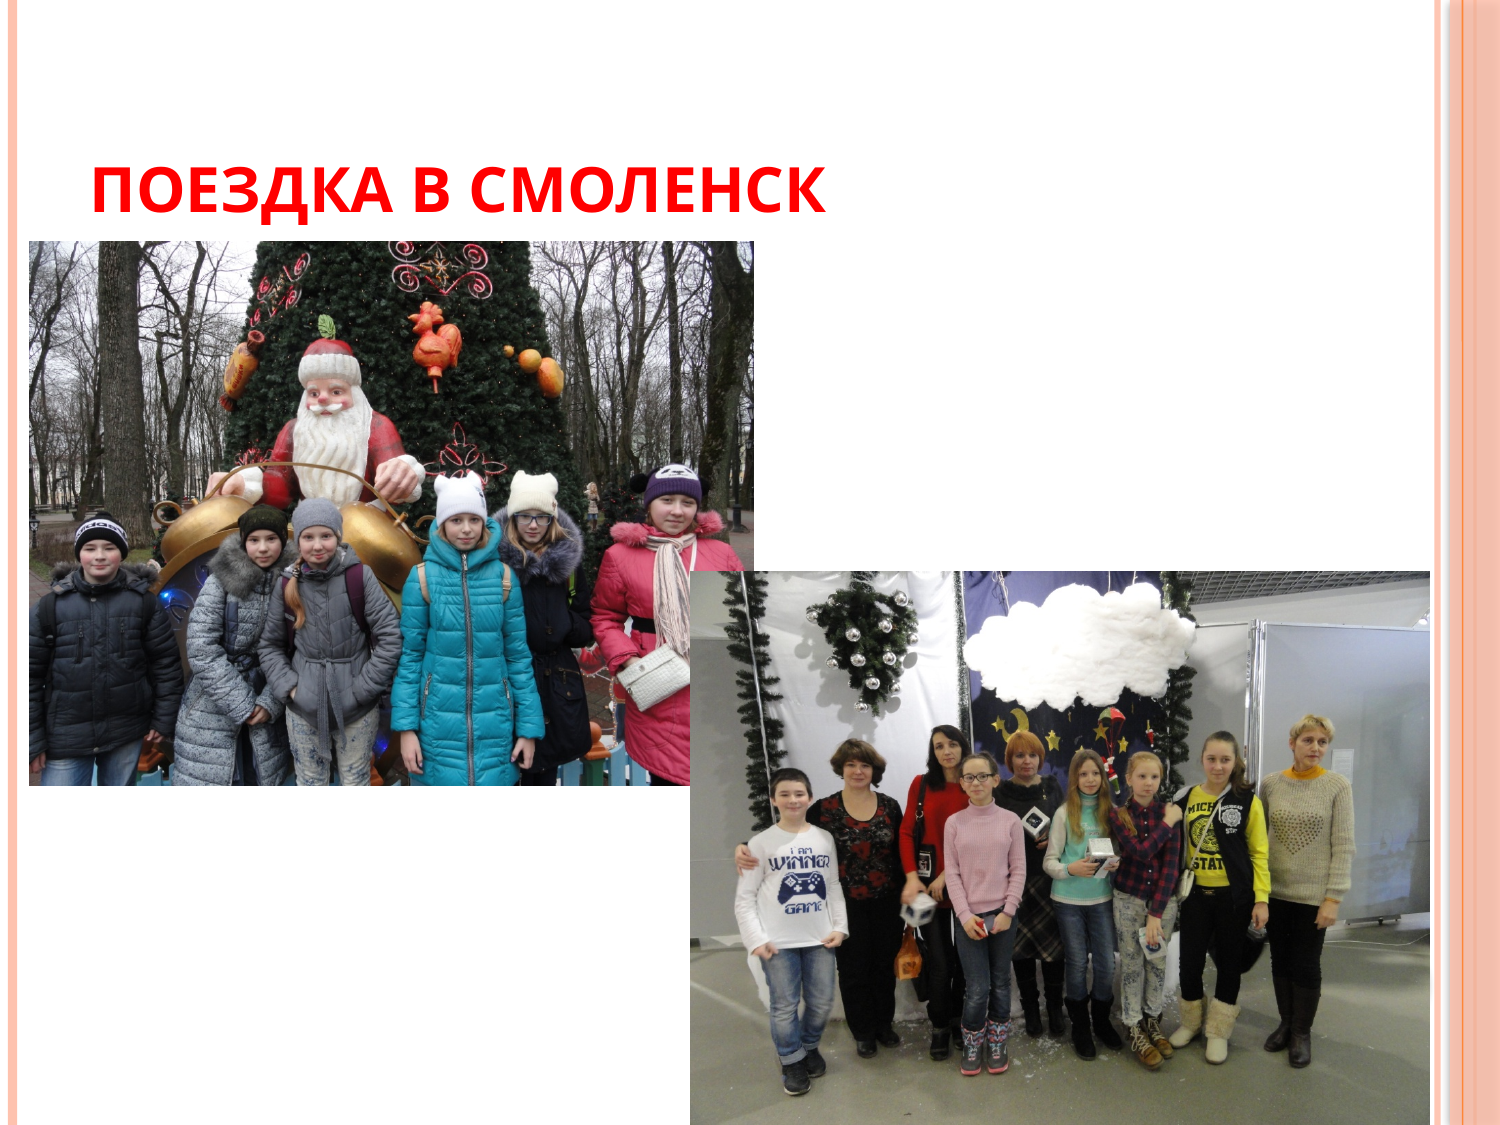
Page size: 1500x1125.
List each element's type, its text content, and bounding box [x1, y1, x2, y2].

picture [690, 570, 1430, 1125]
title Поездка в Смоленск [75, 45, 1300, 233]
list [28, 241, 755, 786]
